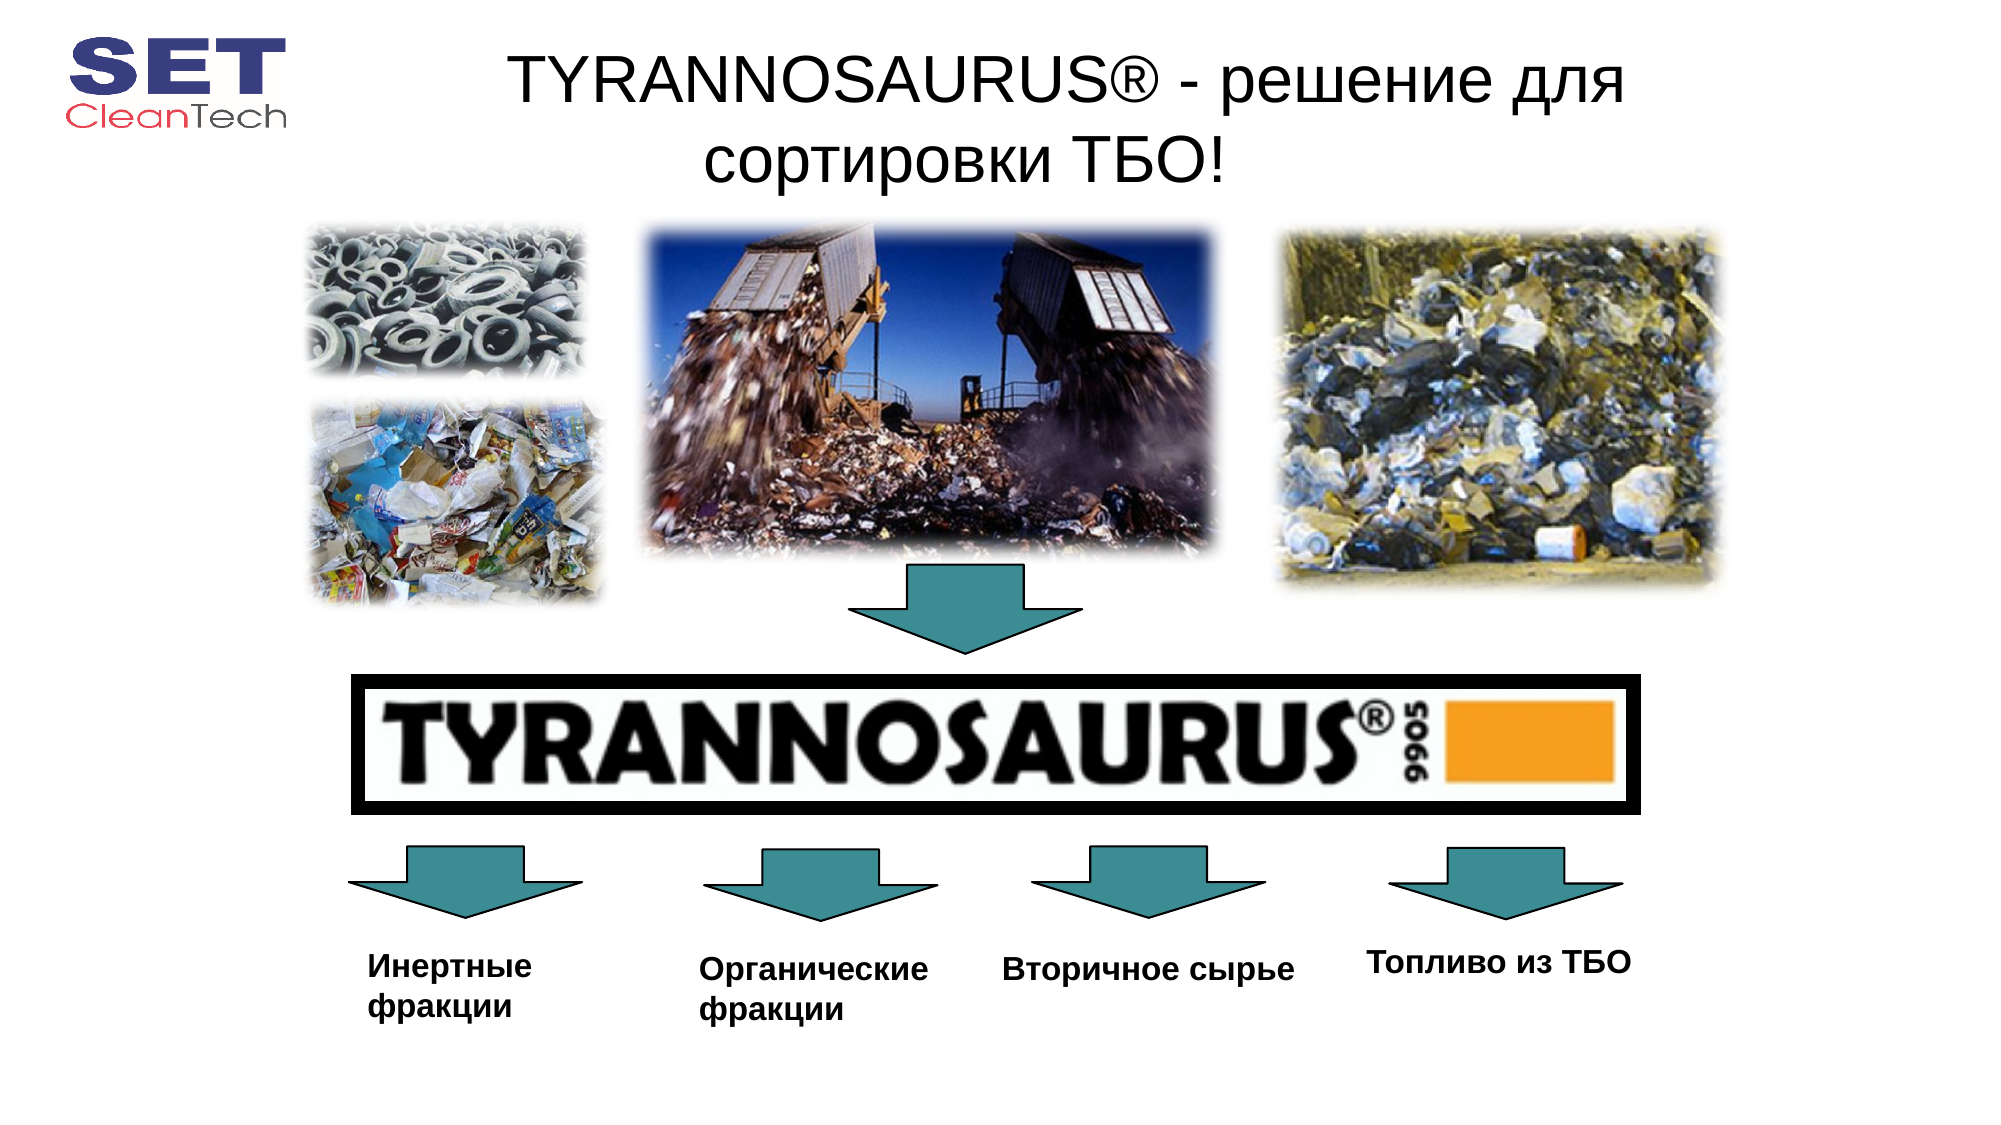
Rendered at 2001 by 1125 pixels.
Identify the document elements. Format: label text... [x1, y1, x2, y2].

text_box [846, 573, 1085, 656]
picture [294, 391, 611, 621]
picture [66, 37, 255, 128]
picture [294, 217, 598, 389]
text_box [1387, 845, 1625, 922]
text_box [1029, 844, 1268, 920]
text_box TYRANNOSAURUS® - решение для сортировки ТБО! [255, 0, 1675, 283]
picture [1267, 209, 1731, 610]
text_box Инертные фракции [352, 936, 579, 1032]
picture [630, 214, 1230, 565]
text_box [346, 844, 585, 920]
text_box [701, 847, 940, 923]
picture [364, 688, 1627, 801]
text_box Топливо из ТБО [1273, 933, 1725, 1028]
text_box Вторичное сырье [976, 939, 1273, 995]
text_box Органические фракции [684, 939, 967, 1035]
